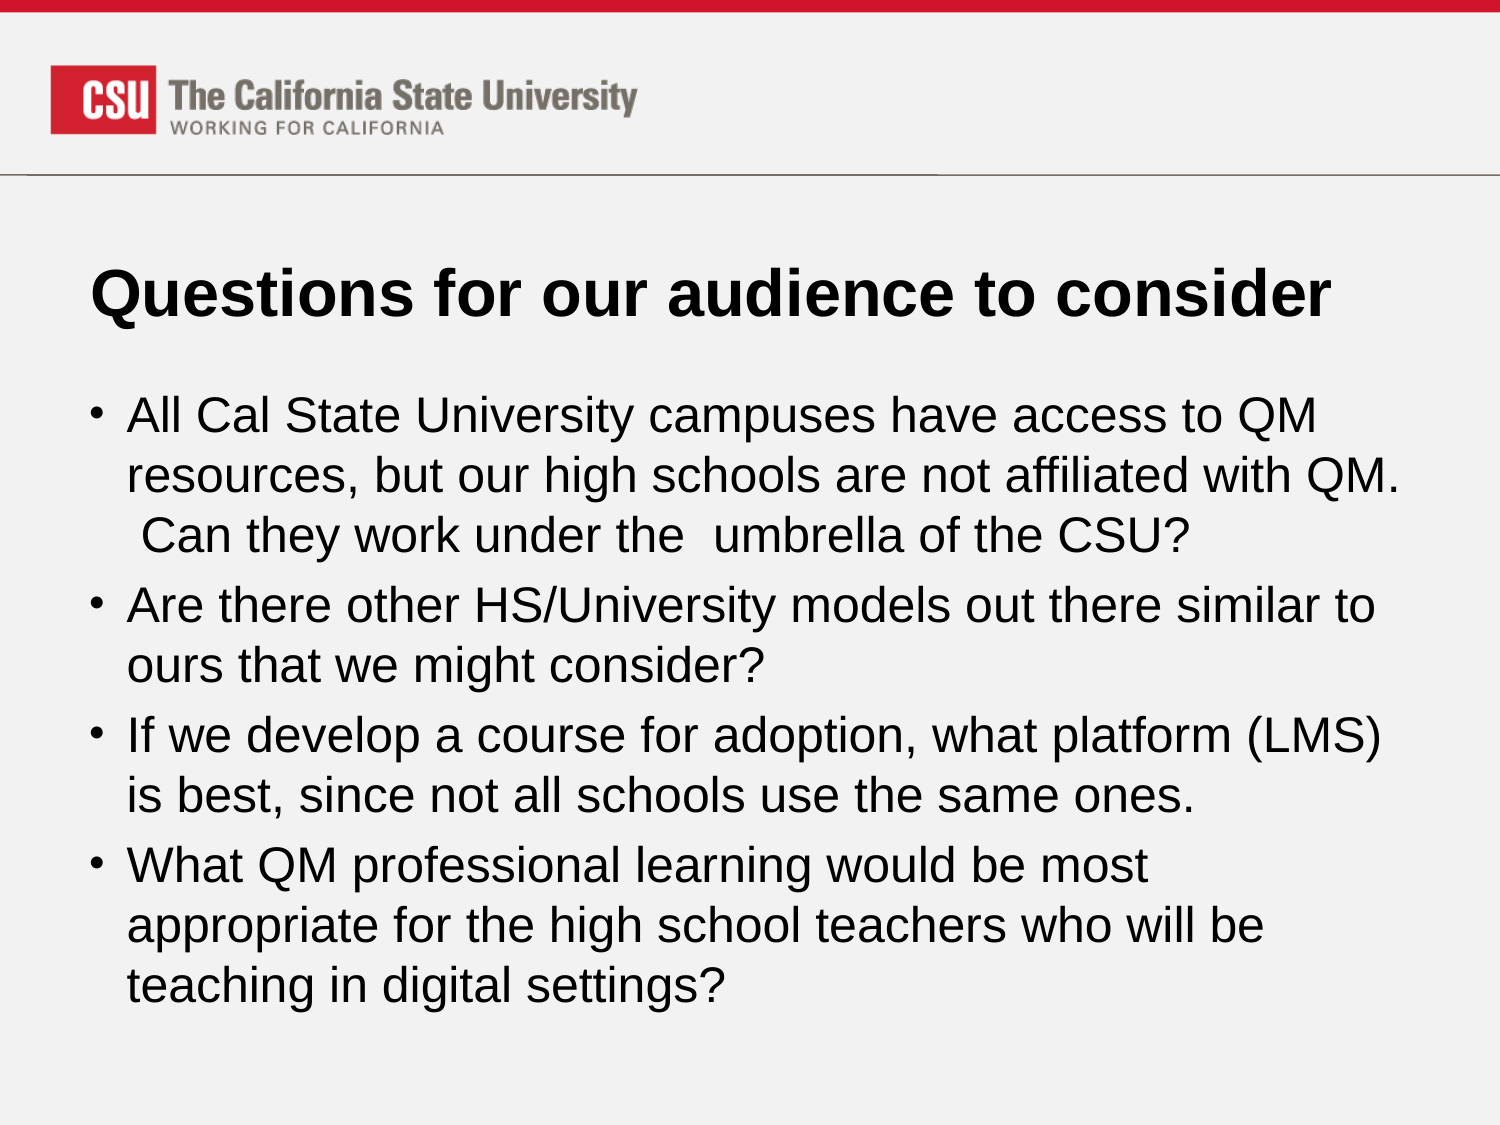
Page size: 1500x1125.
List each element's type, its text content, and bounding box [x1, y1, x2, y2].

picture [50, 65, 638, 135]
title Questions for our audience to consider [74, 187, 1426, 338]
list All Cal State University campuses have access to QM resources, but our high schools are not affiliated with QM. Can they work under the umbrella of the CSU? Are there other HS/University models out there similar to ours that we might consider? If we develop a course for adoption, what platform (LMS) is best, since not all schools use the same ones. What QM professional learning would be most appropriate for the high school teachers who will be teaching in digital settings? [72, 374, 1424, 1001]
